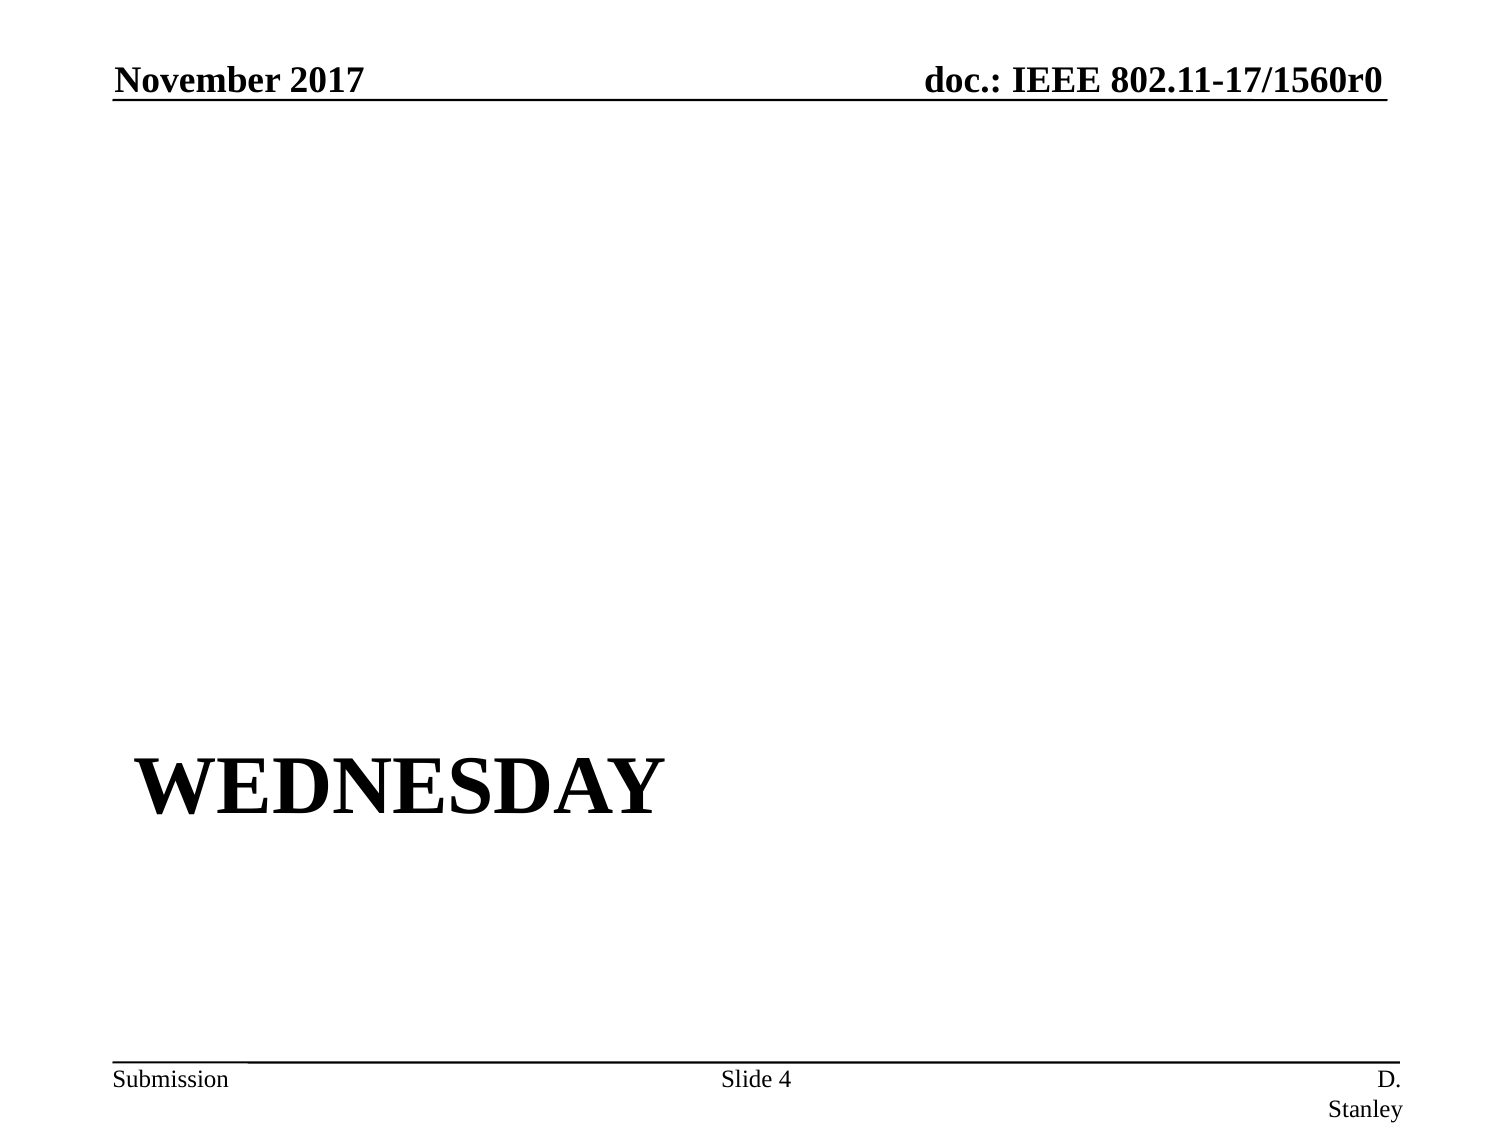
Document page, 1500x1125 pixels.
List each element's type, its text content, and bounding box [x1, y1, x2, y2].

slide_number Slide 4 [712, 1061, 800, 1093]
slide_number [114, 54, 374, 101]
title Wednesday [118, 722, 1394, 947]
footer D. Stanley, HP Enterprise [1324, 1061, 1402, 1093]
